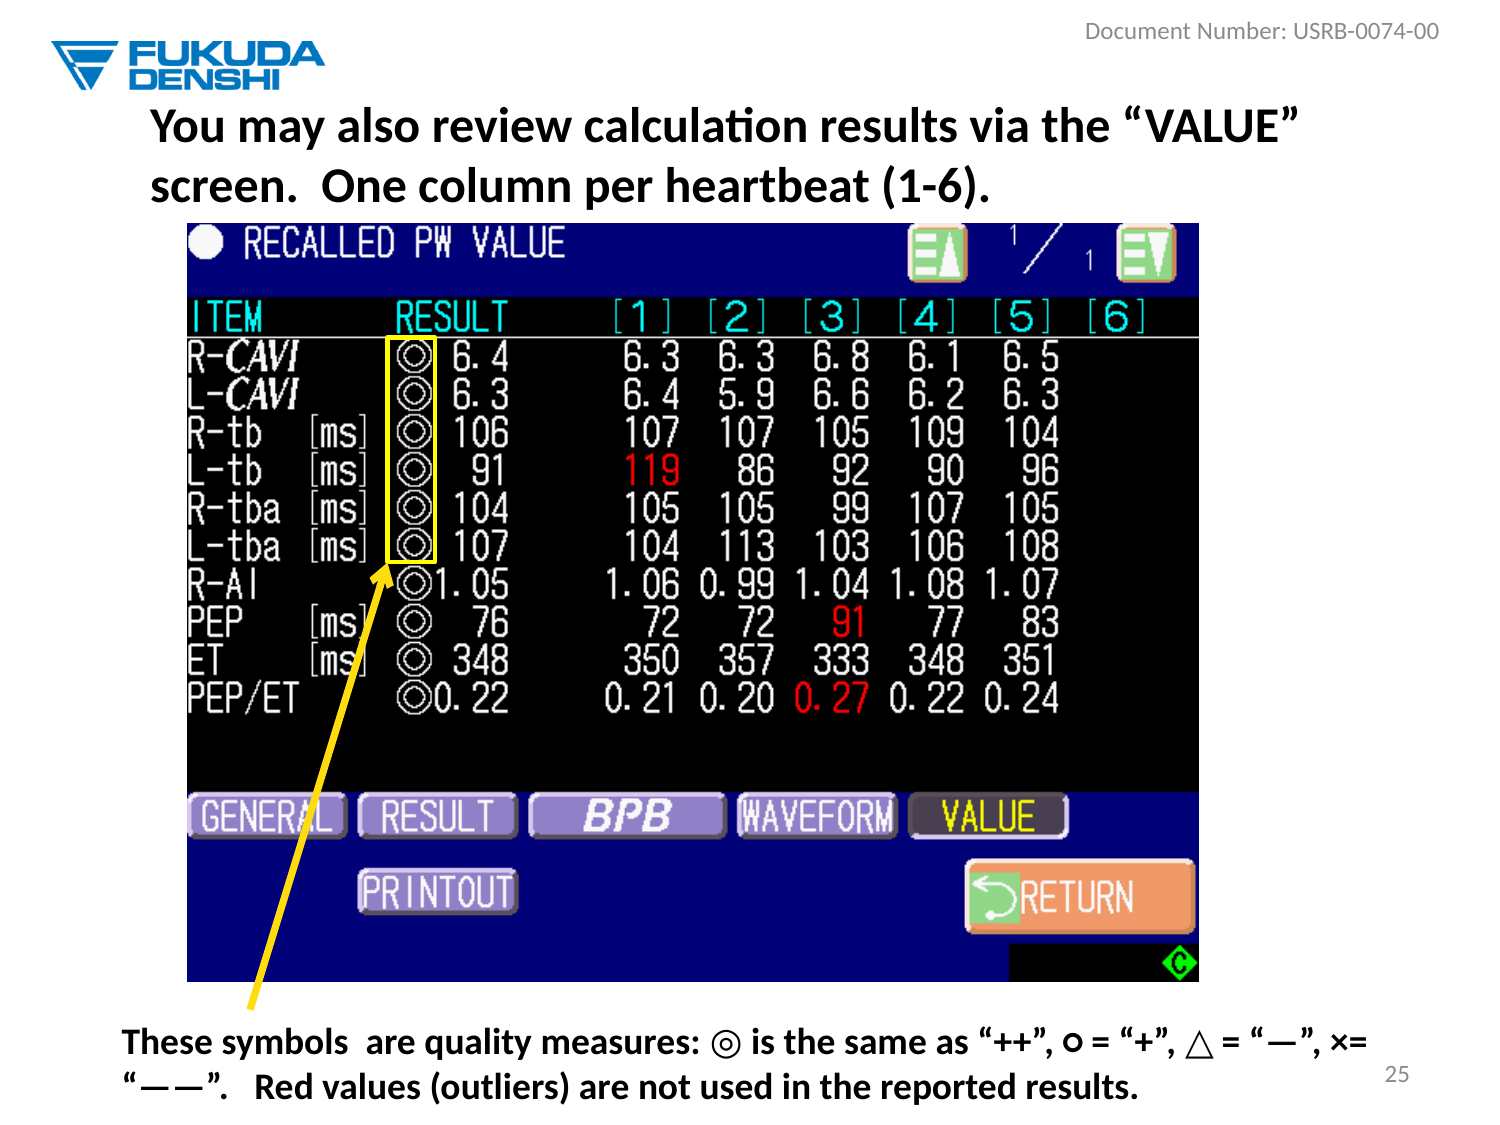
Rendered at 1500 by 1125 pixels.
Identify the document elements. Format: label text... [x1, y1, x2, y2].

picture [187, 223, 1199, 982]
slide_number 25 [1074, 1042, 1425, 1103]
text_box You may also review calculation results via the “VALUE” screen. One column per heartbeat (1-6). [135, 85, 1384, 221]
text_box These symbols are quality measures: ◎ is the same as “++”, ○ = “+”, △ = “—”, ×= “——”. Red values (outliers) are not used in the reported results. [106, 1009, 1413, 1115]
footer Document Number: USRB-0074-00 [1025, 0, 1500, 60]
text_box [249, 562, 388, 1010]
picture [50, 40, 331, 97]
